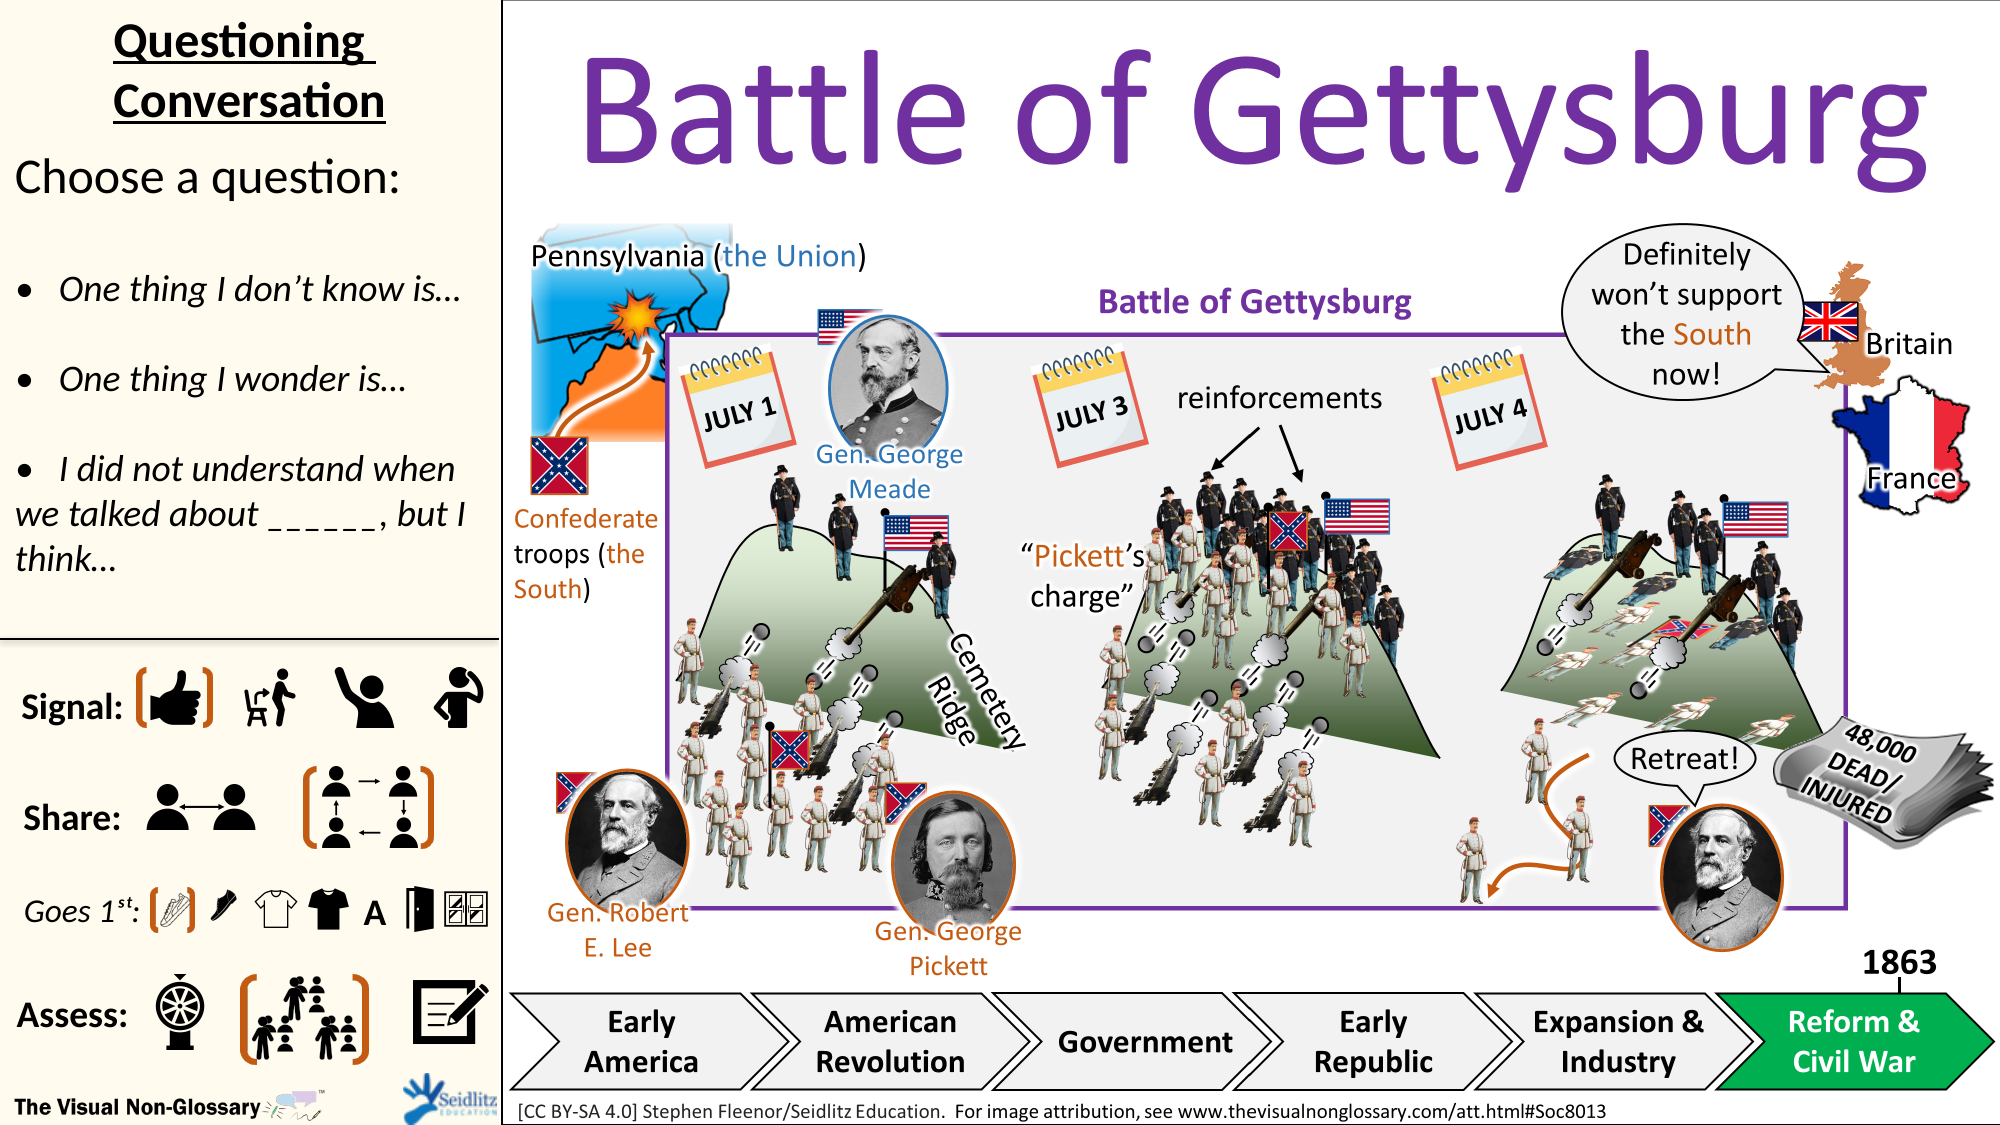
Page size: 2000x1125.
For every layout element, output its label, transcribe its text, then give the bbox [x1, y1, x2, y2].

text_box A [348, 880, 402, 941]
picture [397, 886, 490, 932]
text_box Goes 1ˢᵗ: [9, 881, 156, 937]
text_box Share: [8, 785, 137, 846]
picture [239, 974, 370, 1066]
picture [142, 974, 218, 1051]
picture [334, 667, 395, 728]
picture [136, 667, 214, 728]
picture [305, 886, 352, 932]
picture [302, 766, 434, 850]
text_box • One thing I don’t know is… • One thing I wonder is… • I did not understand when we talked about ______, but I think… [0, 211, 494, 587]
picture [202, 886, 241, 925]
picture [239, 667, 301, 728]
text_box Signal: [6, 674, 136, 735]
text_box Assess: [1, 982, 137, 1043]
text_box Choose a question: [0, 135, 494, 211]
picture [145, 784, 257, 830]
picture [403, 1073, 497, 1125]
picture [149, 886, 196, 934]
picture [0, 1084, 328, 1125]
picture [499, 0, 2000, 1125]
picture [413, 974, 490, 1051]
picture [253, 886, 299, 932]
picture [428, 667, 490, 728]
text_box Questioning Conversation [98, 0, 401, 135]
